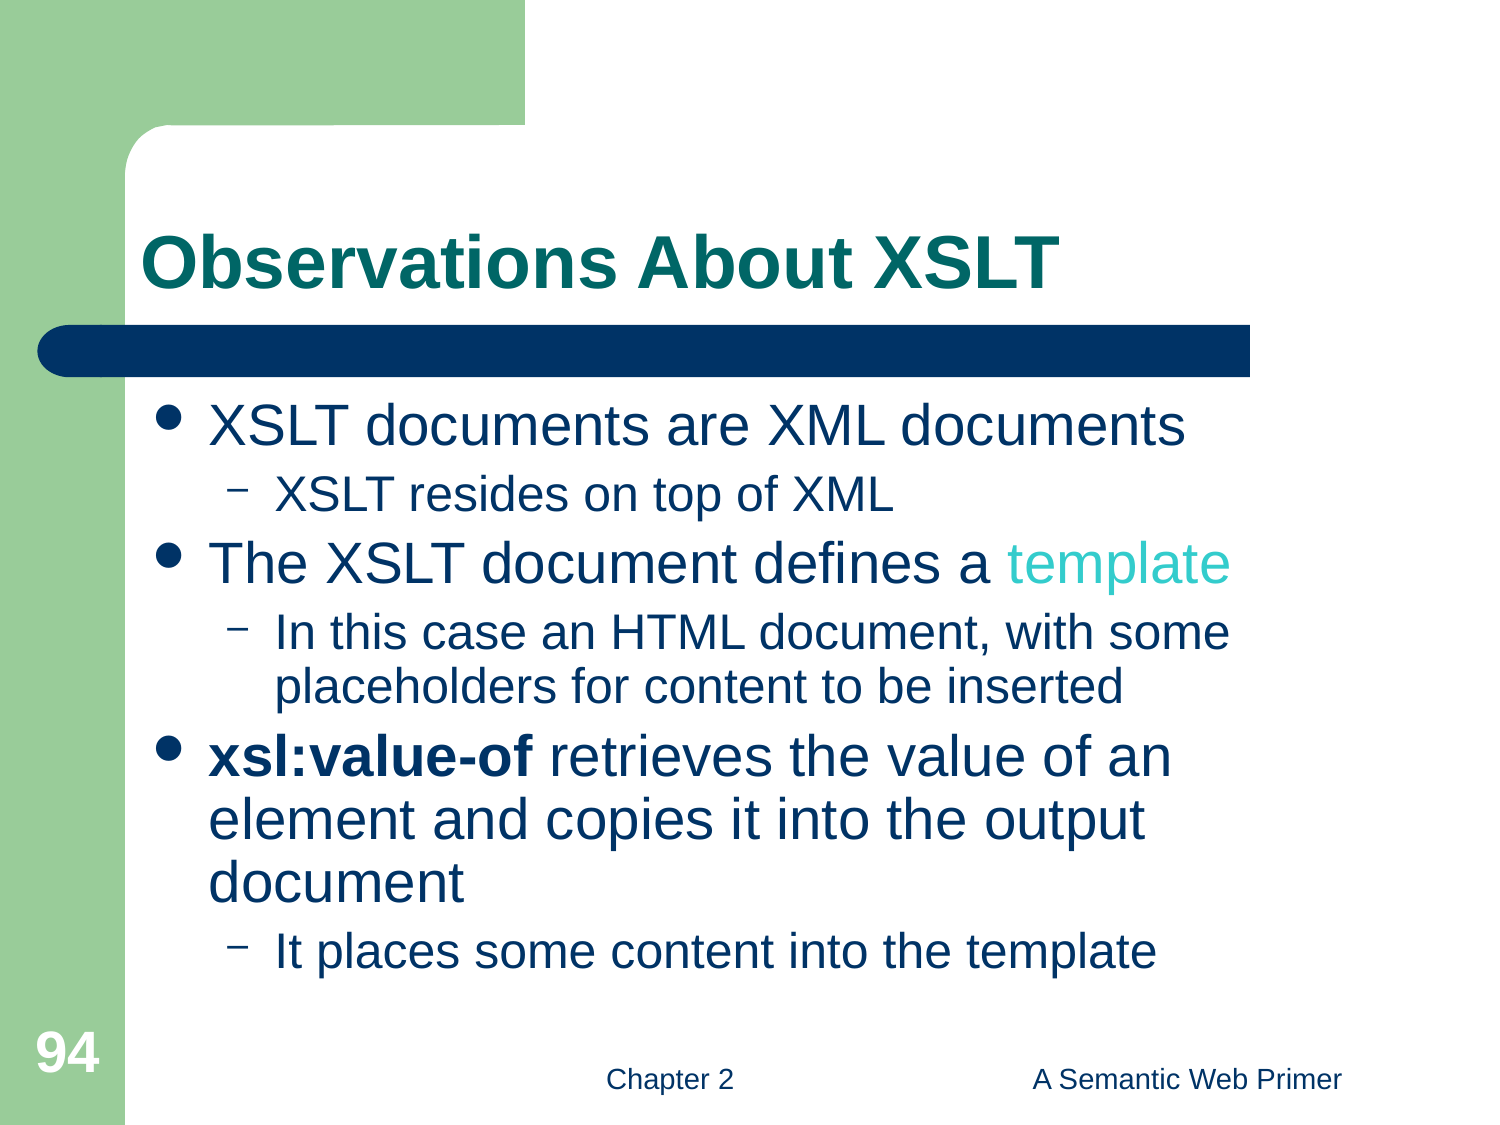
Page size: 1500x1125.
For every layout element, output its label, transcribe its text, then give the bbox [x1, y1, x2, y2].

slide_number 94 [0, 1011, 136, 1092]
footer A Semantic Web Primer [949, 1024, 1426, 1104]
list XSLT documents are XML documents XSLT resides on top of XML The XSLT document defines a template In this case an HTML document, with some placeholders for content to be inserted xsl:value-of retrieves the value of an element and copies it into the output document It places some content into the template [137, 387, 1400, 999]
slide_number Chapter 2 [399, 1024, 750, 1104]
title Observations About XSLT [124, 124, 1426, 313]
